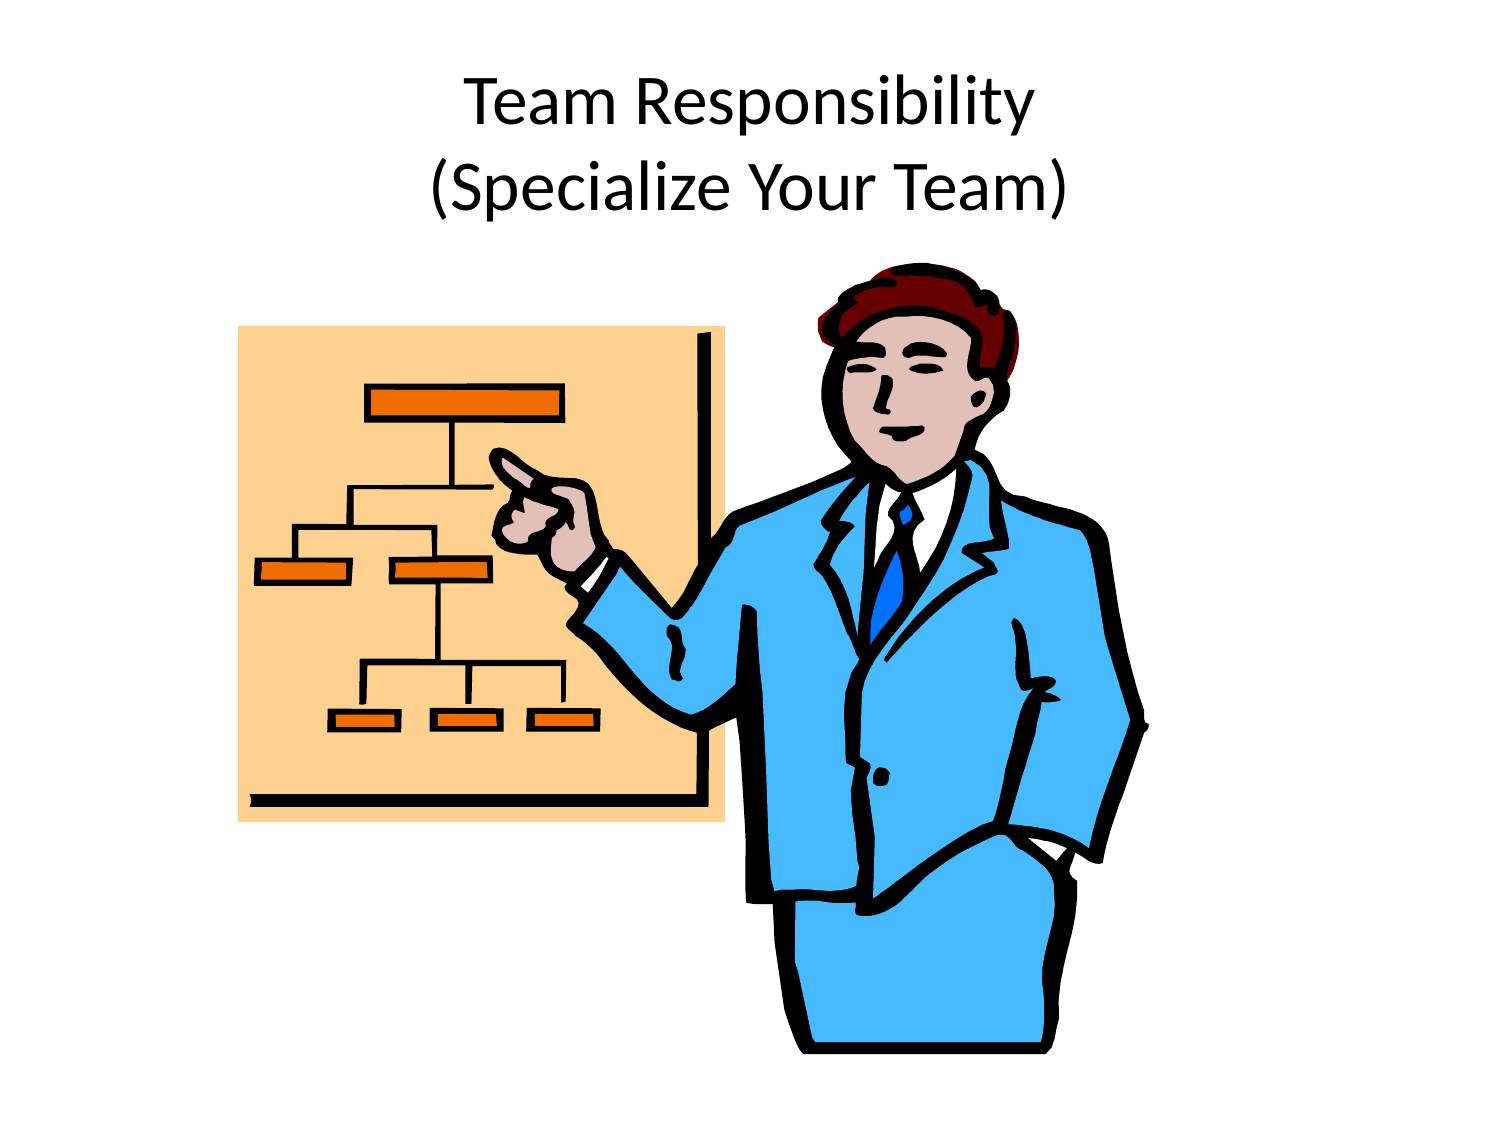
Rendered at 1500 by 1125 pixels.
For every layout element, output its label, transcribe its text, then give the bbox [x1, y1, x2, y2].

title Team Responsibility (Specialize Your Team) [75, 45, 1425, 233]
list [237, 262, 1151, 1057]
